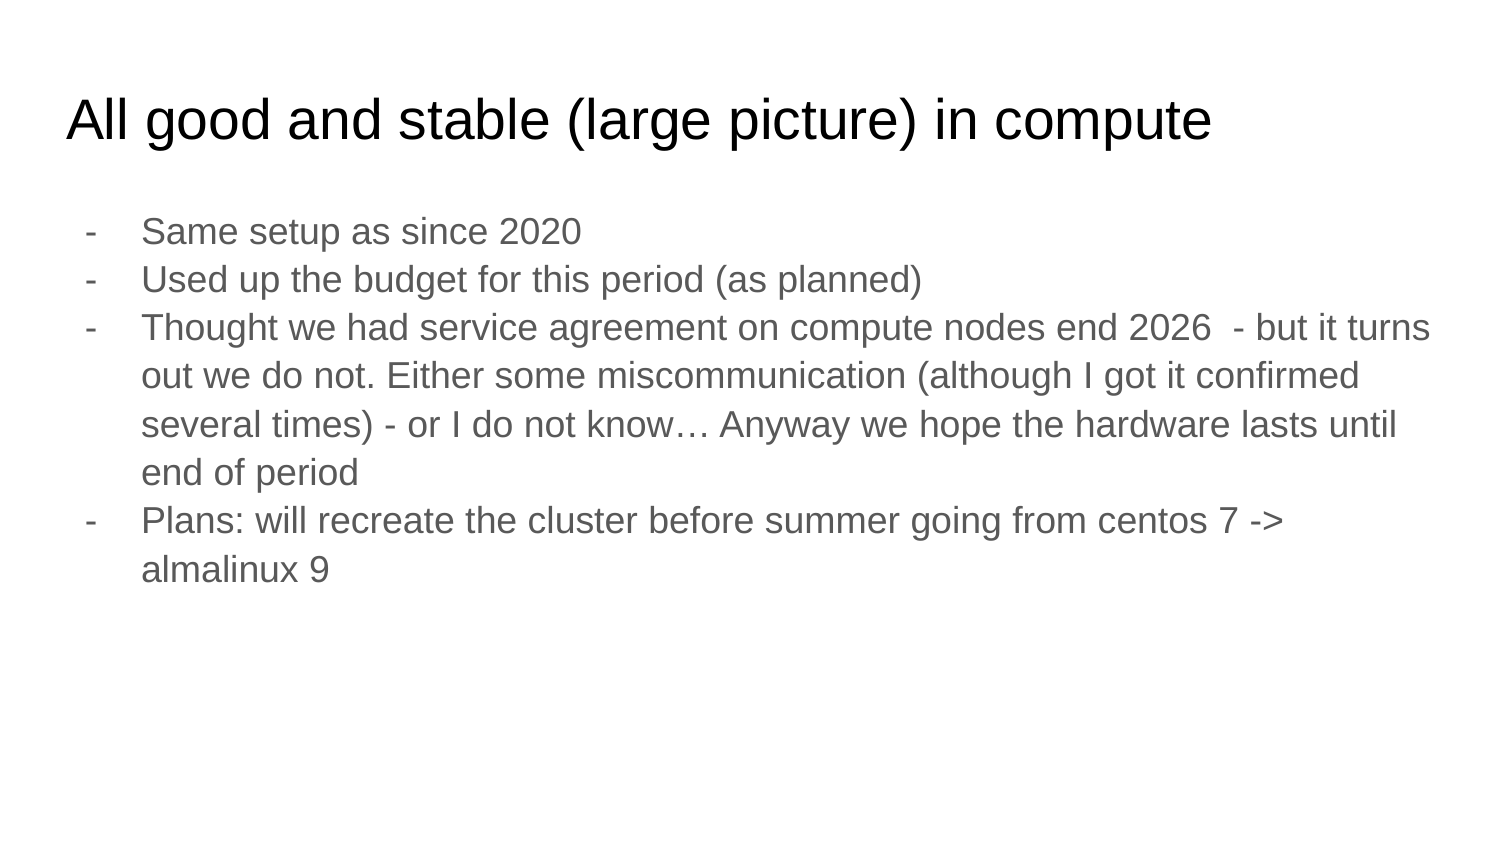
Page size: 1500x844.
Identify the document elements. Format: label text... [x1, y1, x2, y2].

title All good and stable (large picture) in compute [51, 72, 1449, 167]
list Same setup as since 2020 Used up the budget for this period (as planned) Thought we had service agreement on compute nodes end 2026 - but it turns out we do not. Either some miscommunication (although I got it confirmed several times) - or I do not know… Anyway we hope the hardware lasts until end of period Plans: will recreate the cluster before summer going from centos 7 -> almalinux 9 [51, 189, 1449, 750]
